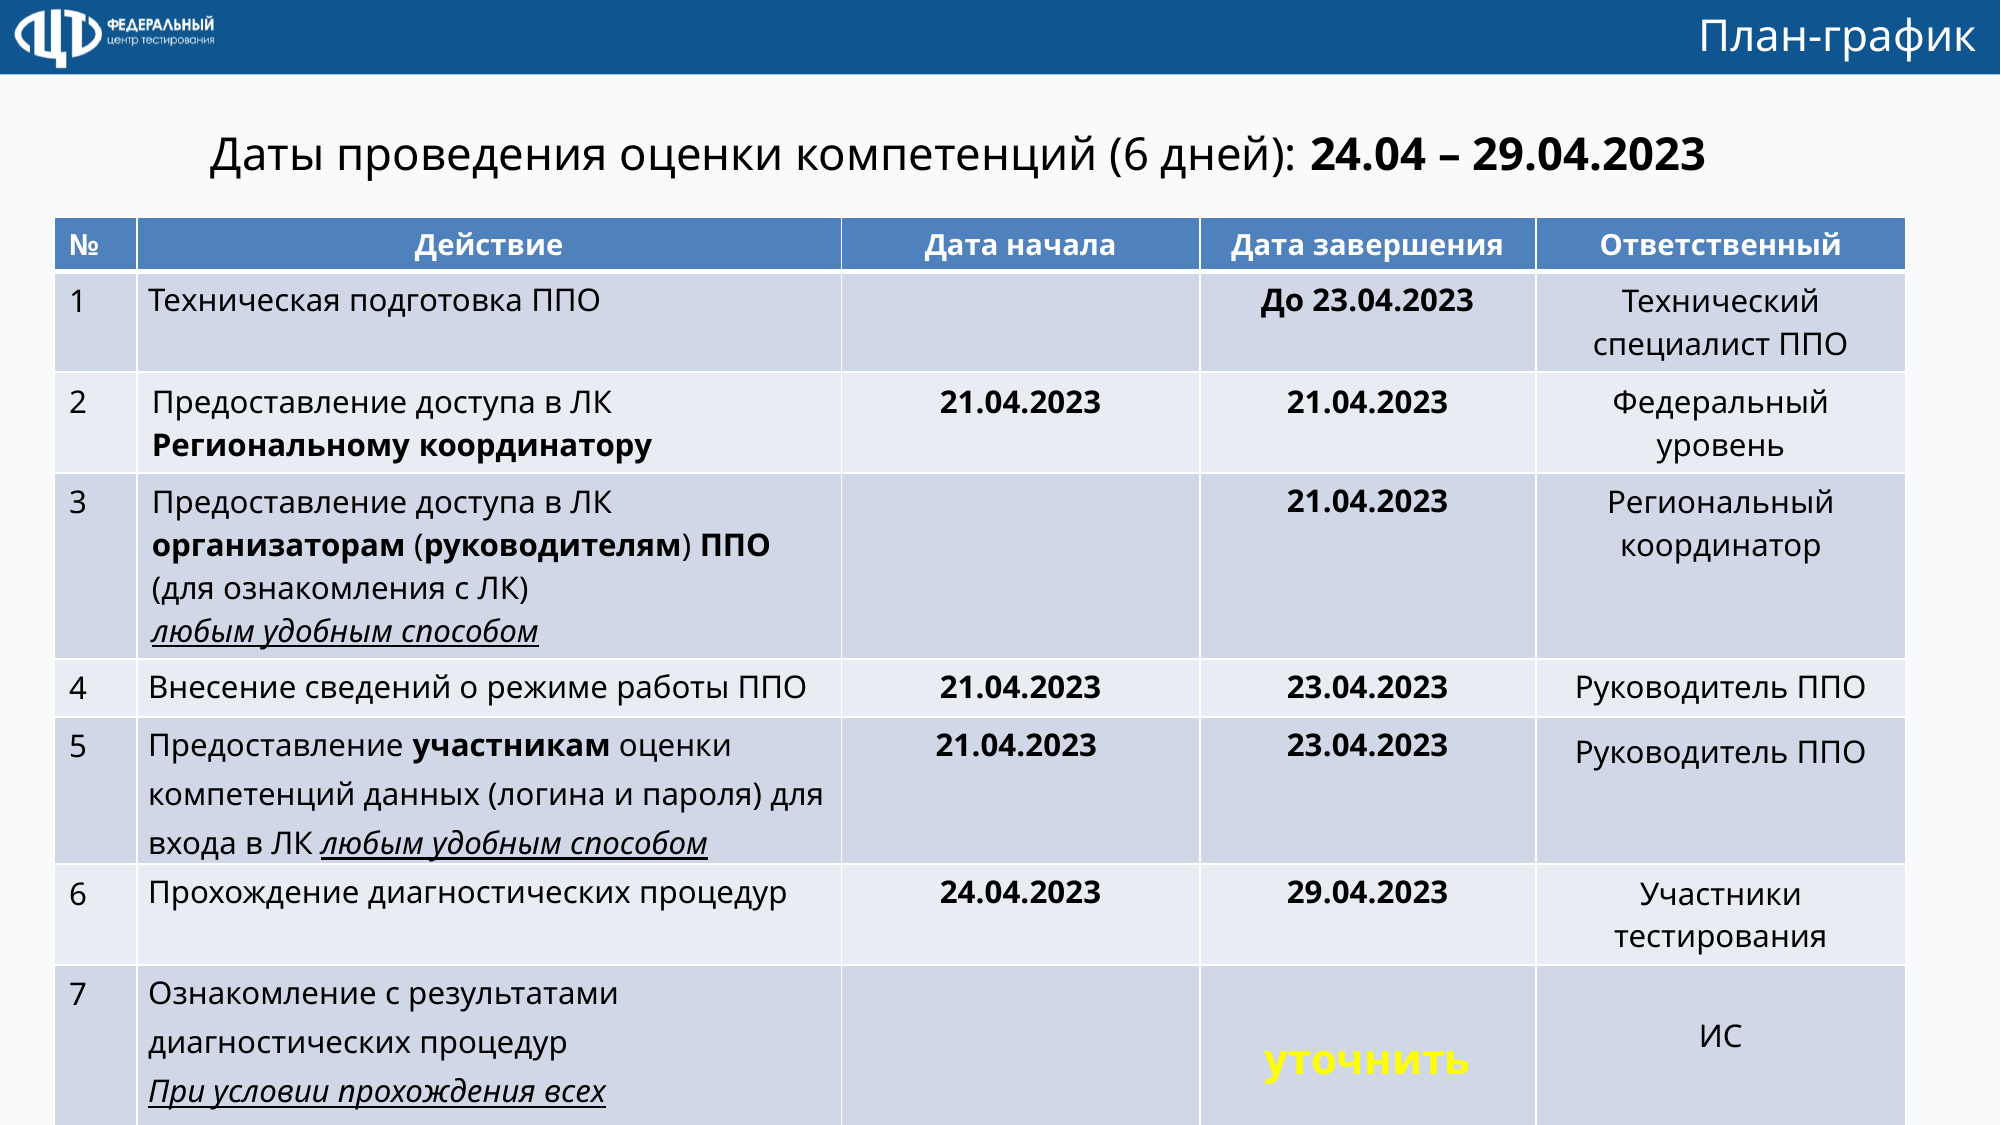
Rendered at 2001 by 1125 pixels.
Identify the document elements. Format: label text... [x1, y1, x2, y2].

table_header № [55, 218, 136, 269]
table_cell Федеральный уровень [1537, 373, 1905, 472]
table_cell До 23.04.2023 [1201, 274, 1535, 371]
table_cell 21.04.2023 [842, 718, 1199, 863]
table_cell 4 [55, 660, 136, 716]
table_cell 21.04.2023 [1201, 373, 1535, 472]
table_cell 5 [55, 718, 136, 863]
table_cell Предоставление доступа в ЛК организаторам (руководителям) ППО (для ознакомления с ЛК) любым удобным способом [138, 474, 841, 658]
table_cell 29.04.2023 [1201, 865, 1535, 964]
table_cell 23.04.2023 [1201, 660, 1535, 716]
table_cell Ознакомление с результатами диагностических процедур При условии прохождения всех тестирований [138, 966, 841, 1125]
table_cell Руководитель ППО [1537, 660, 1905, 716]
table_cell 21.04.2023 [842, 660, 1199, 716]
table_header Ответственный [1537, 218, 1905, 269]
table_cell Технический специалист ППО [1537, 274, 1905, 371]
table_cell 6 [55, 865, 136, 964]
text_box Даты проведения оценки компетенций (6 дней): 24.04 – 29.04.2023 [77, 77, 1853, 232]
table_cell 21.04.2023 [1201, 474, 1535, 658]
table_cell ИС [1537, 966, 1905, 1125]
table_cell 1 [55, 274, 136, 371]
table_header Действие [138, 232, 841, 269]
table_cell Предоставление участникам оценки компетенций данных (логина и пароля) для входа в ЛК любым удобным способом [138, 718, 841, 863]
table_header Дата начала [842, 232, 1199, 269]
table_cell Внесение сведений о режиме работы ППО [138, 660, 841, 716]
table_cell Участники тестирования [1537, 865, 1905, 964]
table_cell уточнить [1201, 966, 1535, 1125]
table_cell 2 [55, 373, 136, 472]
table_header Дата завершения [1201, 232, 1535, 269]
table_cell 21.04.2023 [842, 373, 1199, 472]
table_cell 3 [55, 474, 136, 658]
table_cell Техническая подготовка ППО [138, 274, 841, 371]
table_cell 24.04.2023 [842, 865, 1199, 964]
table_cell [842, 966, 1199, 1125]
table_cell 23.04.2023 [1201, 718, 1535, 863]
table_cell Региональный координатор [1537, 474, 1905, 658]
title План-график [232, 6, 1993, 69]
table_cell Предоставление доступа в ЛК Региональному координатору [138, 373, 841, 472]
table_cell Руководитель ППО [1537, 718, 1905, 863]
table_cell [842, 274, 1199, 371]
table_cell 7 [55, 966, 136, 1125]
table_cell Прохождение диагностических процедур [138, 865, 841, 964]
table_cell [842, 474, 1199, 658]
